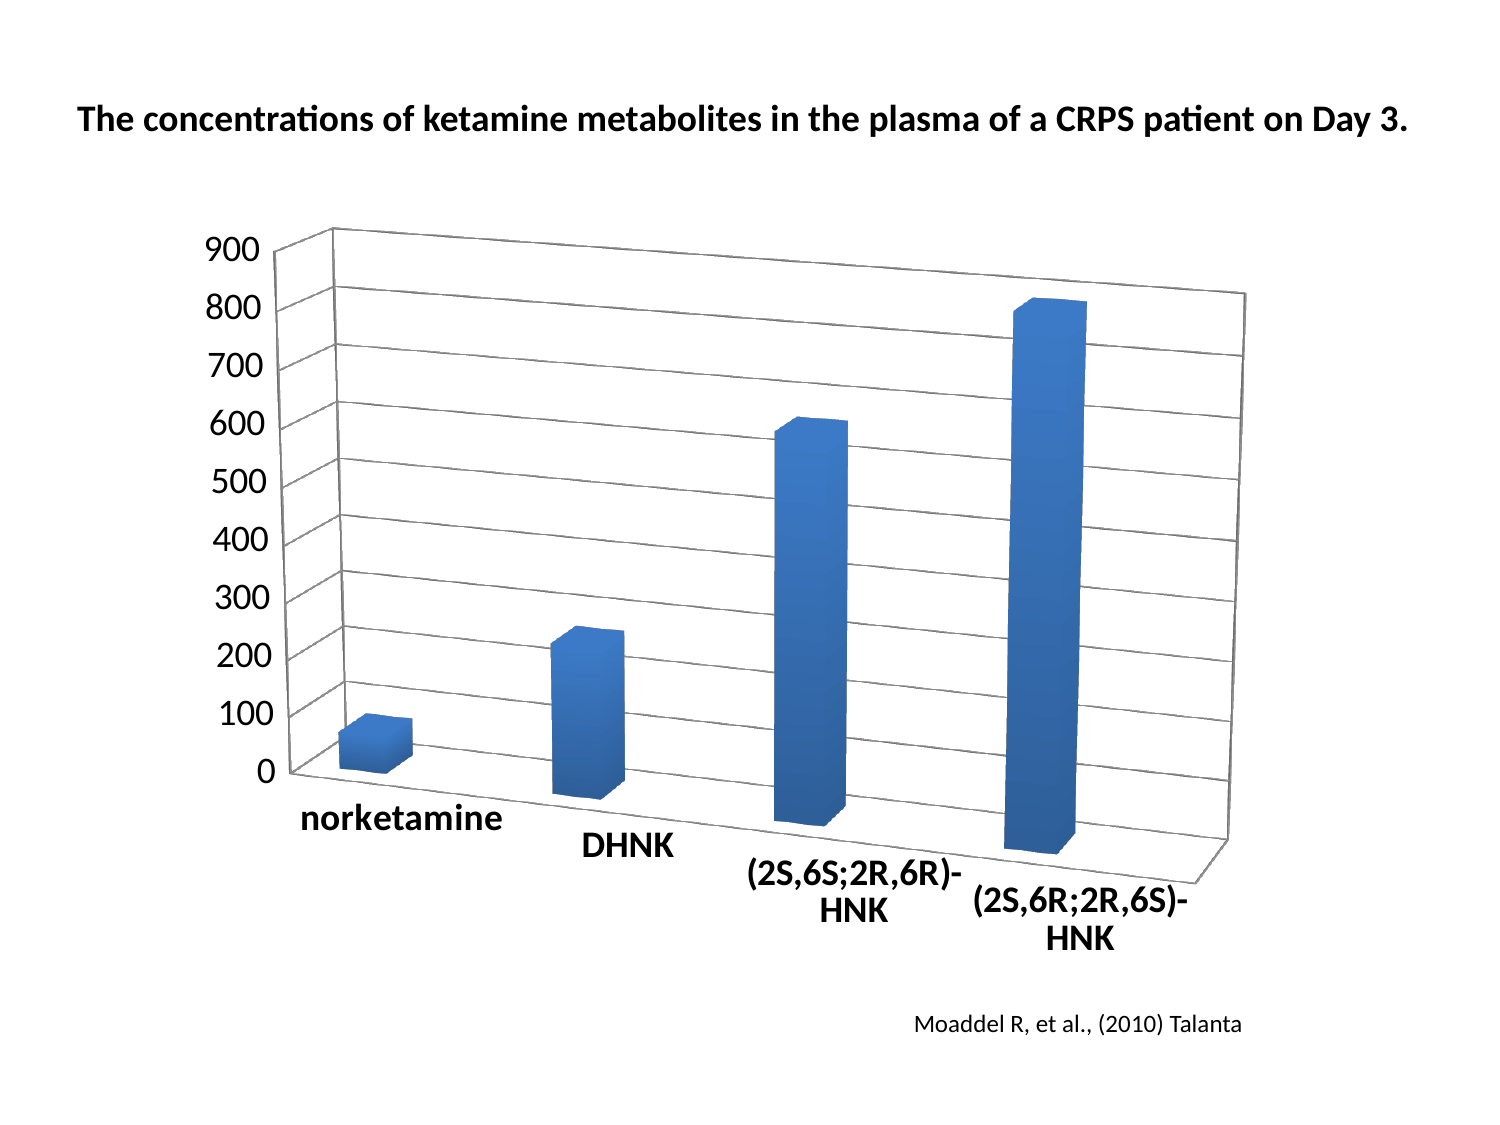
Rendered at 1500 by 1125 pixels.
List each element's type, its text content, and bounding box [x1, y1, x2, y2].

title The concentrations of ketamine metabolites in the plasma of a CRPS patient on Day 3. [50, 45, 1438, 233]
text_box Moaddel R, et al., (2010) Talanta [898, 999, 1264, 1045]
chart [137, 212, 1313, 976]
